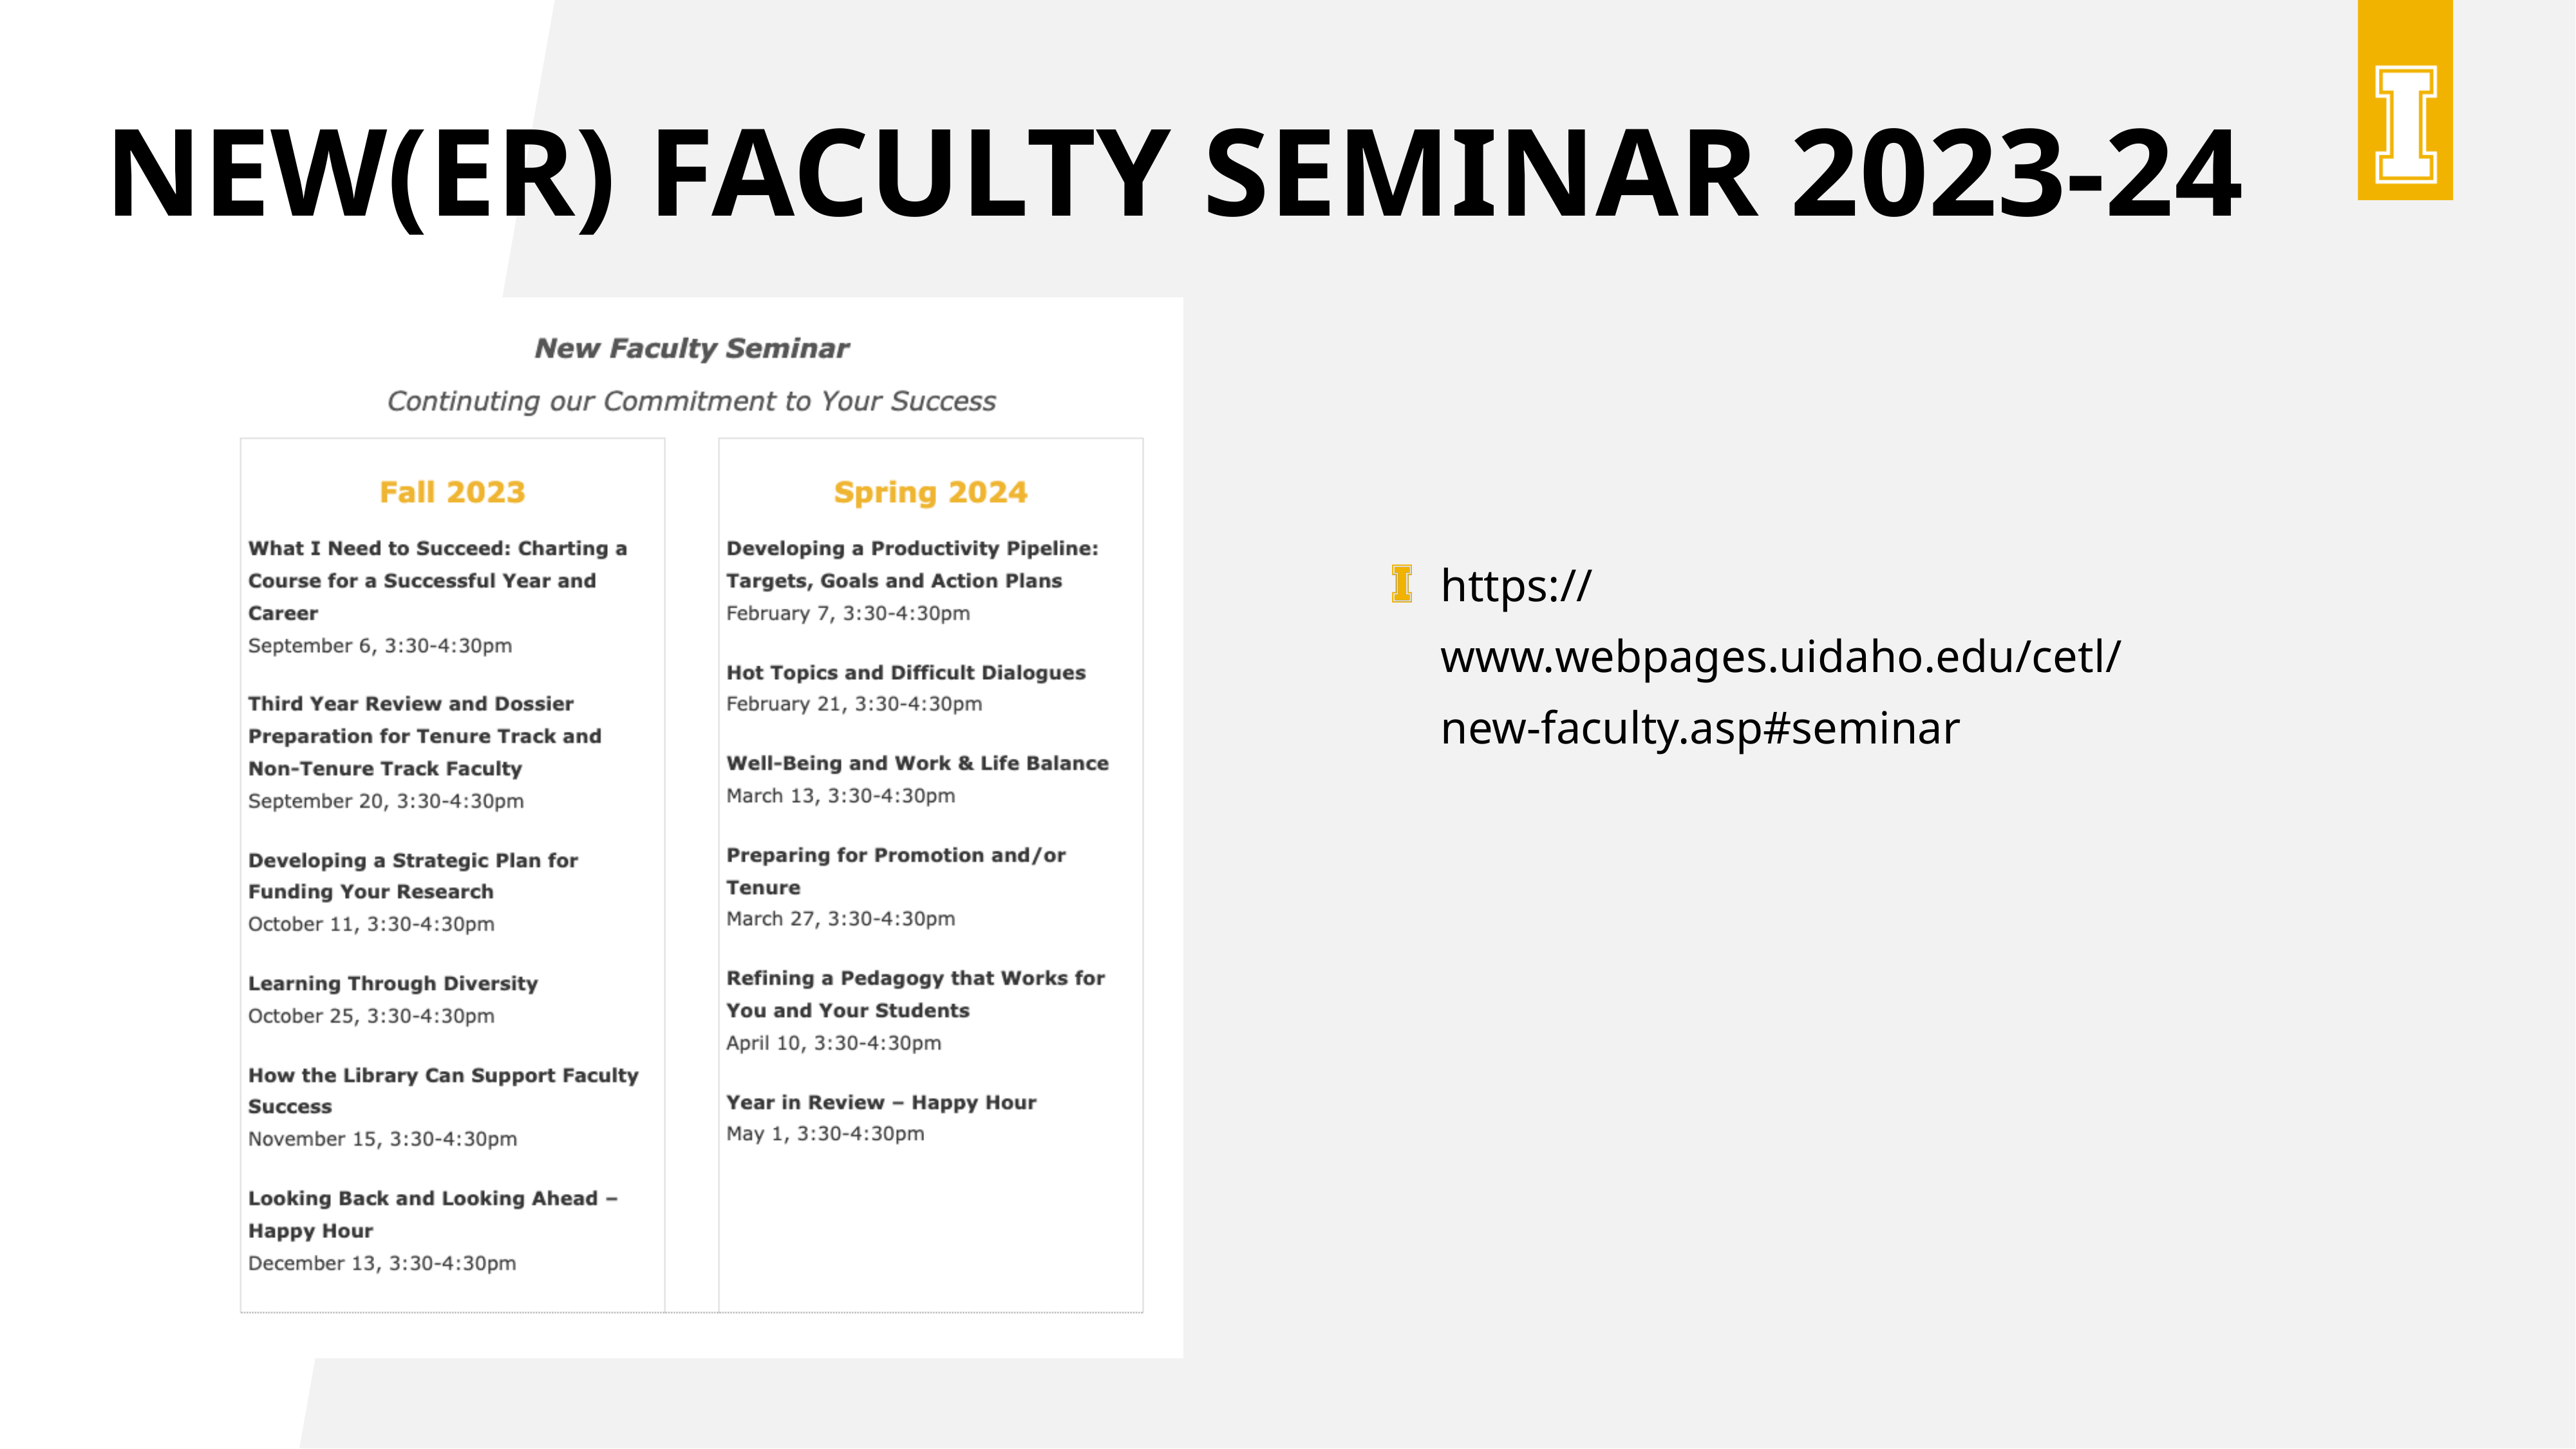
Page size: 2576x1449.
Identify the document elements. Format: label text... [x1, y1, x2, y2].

picture [1392, 565, 1412, 603]
picture [209, 297, 1183, 1358]
list https://www.webpages.uidaho.edu/cetl/new-faculty.asp#seminar [1392, 539, 2206, 693]
title New(er) faculty Seminar 2023-24 [104, 112, 2326, 241]
